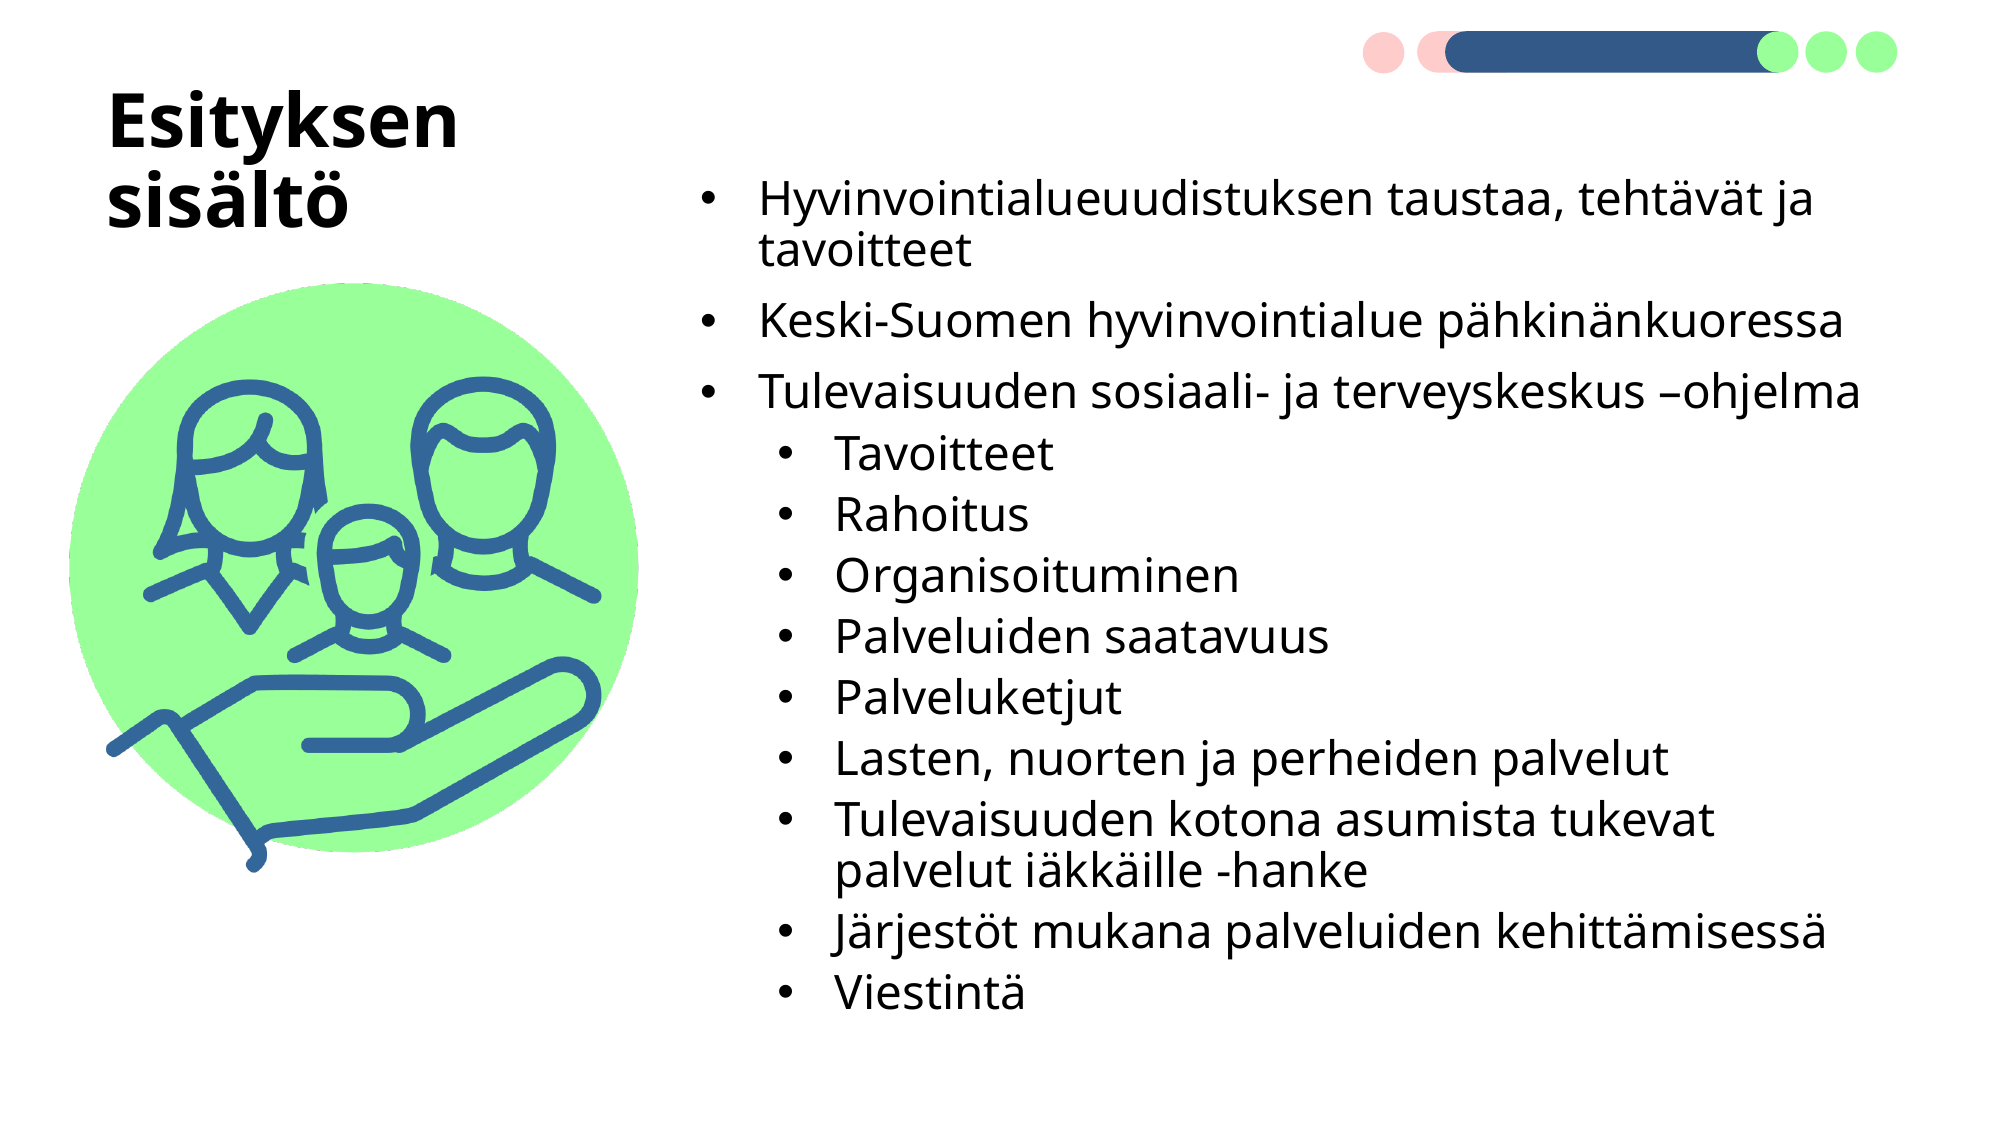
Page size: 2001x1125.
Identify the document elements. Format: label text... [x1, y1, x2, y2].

picture [0, 204, 707, 931]
list Hyvinvointialueuudistuksen taustaa, tehtävät ja tavoitteet Keski-Suomen hyvinvointialue pähkinänkuoressa Tulevaisuuden sosiaali- ja terveyskeskus –ohjelma Tavoitteet Rahoitus Organisoituminen Palveluiden saatavuus Palveluketjut Lasten, nuorten ja perheiden palvelut Tulevaisuuden kotona asumista tukevat palvelut iäkkäille -hanke Järjestöt mukana palveluiden kehittämisessä Viestintä [685, 167, 1886, 1045]
title Esityksen sisältö [91, 73, 663, 204]
